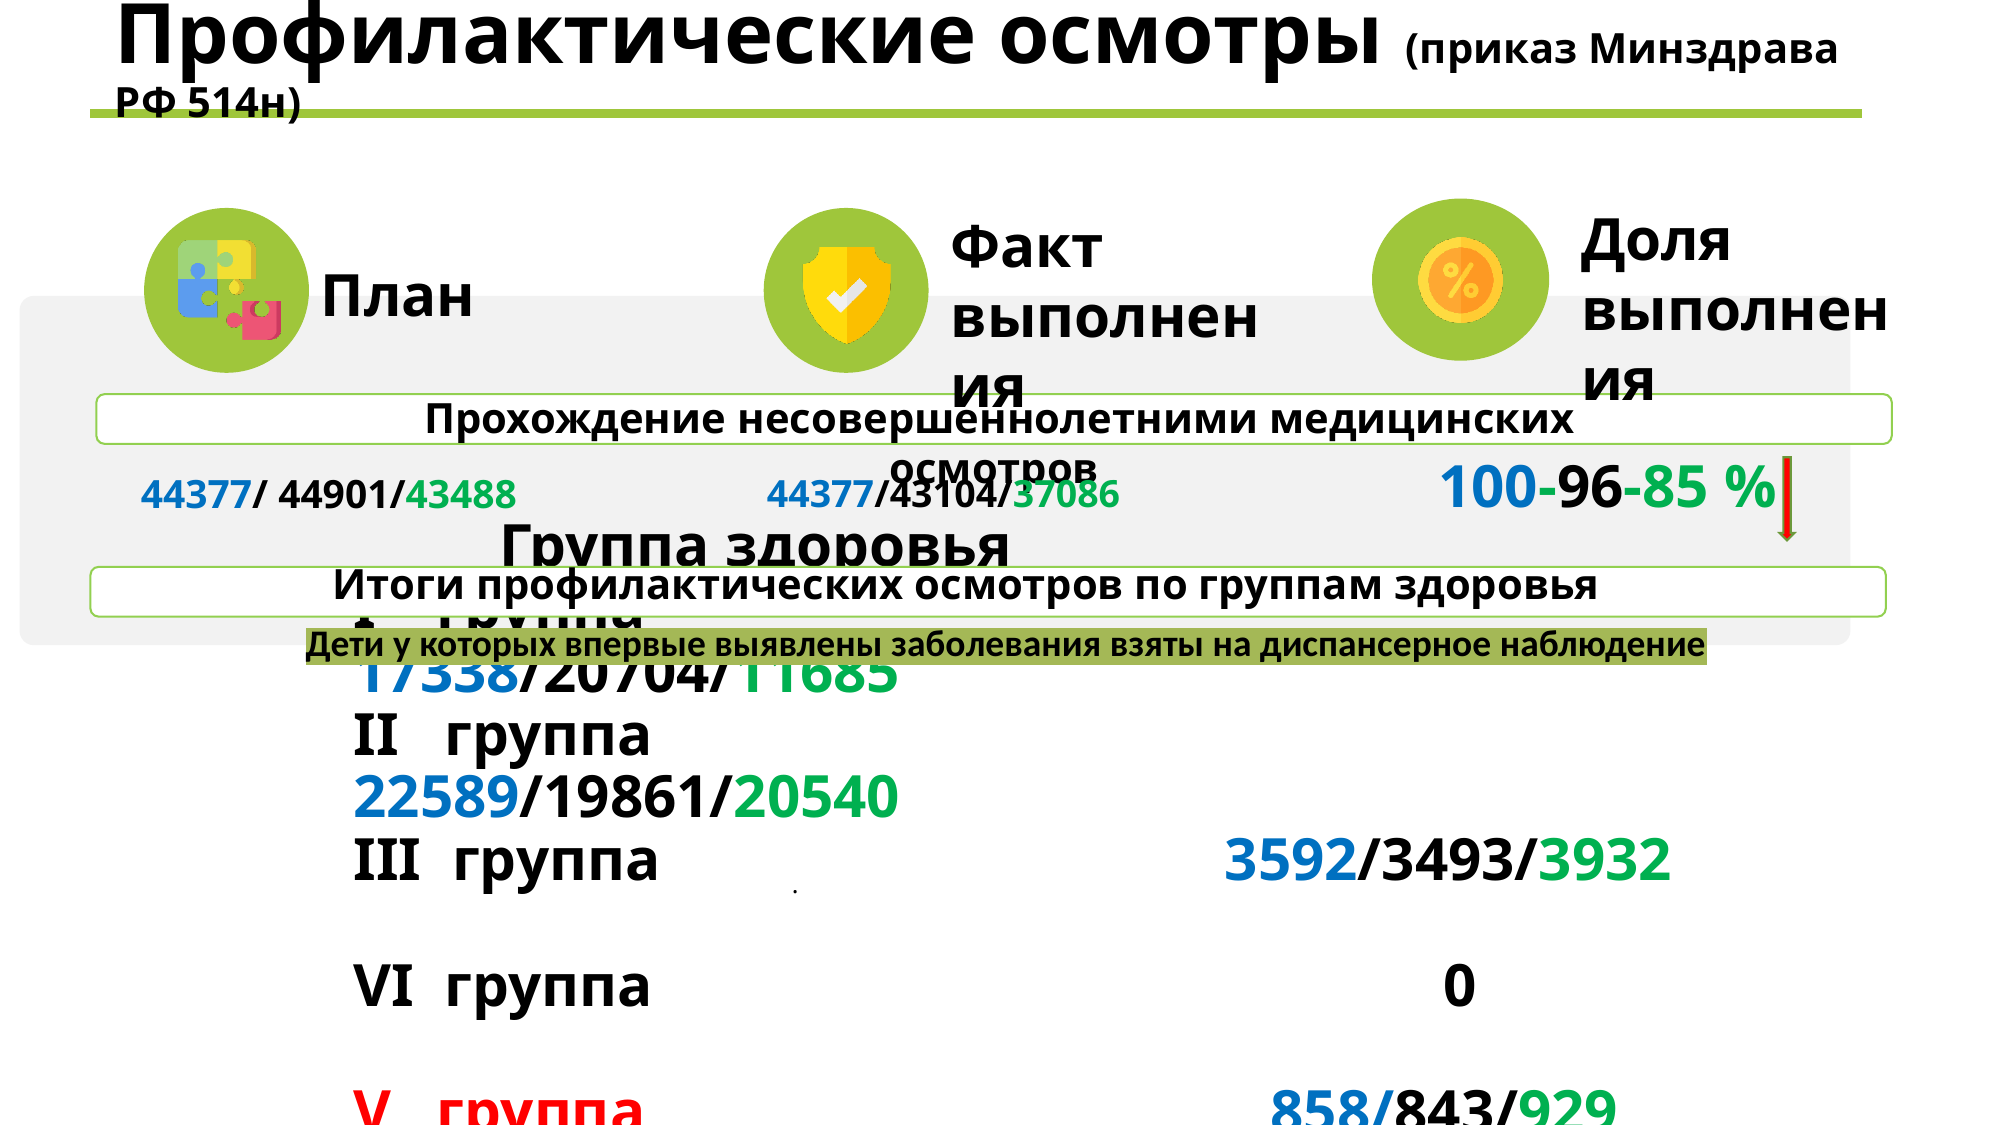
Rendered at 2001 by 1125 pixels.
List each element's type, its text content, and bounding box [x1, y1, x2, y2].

text_box [1777, 456, 1797, 542]
text_box Группа здоровья I группа 17338/20704/11685 II группа 22589/19861/20540 III группа 3592/3493/3932 VI группа 0 V группа 858/843/929 [1144, 752, 1708, 1035]
picture [798, 247, 896, 344]
text_box Доля выполнения [1554, 194, 1939, 420]
text_box [1876, 565, 1887, 611]
text_box Факт выполнения [923, 202, 1307, 427]
picture [178, 238, 281, 341]
text_box Прохождение несовершеннолетними медицинских осмотров [292, 384, 1708, 499]
text_box 100-96-85 % [1423, 436, 1843, 543]
text_box 44377/43104/37086 [751, 450, 1154, 541]
text_box Итоги профилактических осмотров по группам здоровья [56, 550, 1876, 616]
text_box . [776, 722, 1144, 1049]
title Профилактические осмотры (приказ Минздрава РФ 514н) [99, 14, 1872, 104]
text_box [95, 393, 292, 445]
picture [1418, 237, 1503, 323]
text_box [1708, 420, 1893, 445]
text_box [762, 206, 930, 374]
text_box [1370, 197, 1551, 362]
text_box 44377/ 44901/43488 [125, 450, 540, 541]
text_box Дети у которых впервые выявлены заболевания взяты на диспансерное наблюдение [290, 611, 1974, 671]
text_box [18, 294, 1852, 647]
text_box [143, 206, 311, 374]
text_box План [298, 250, 646, 336]
text_box Группа здоровья I группа 17338/20704/11685 II группа 22589/19861/20540 III группа 3592/3493/3932 VI группа 0 V группа 858/843/929 [338, 752, 776, 1035]
